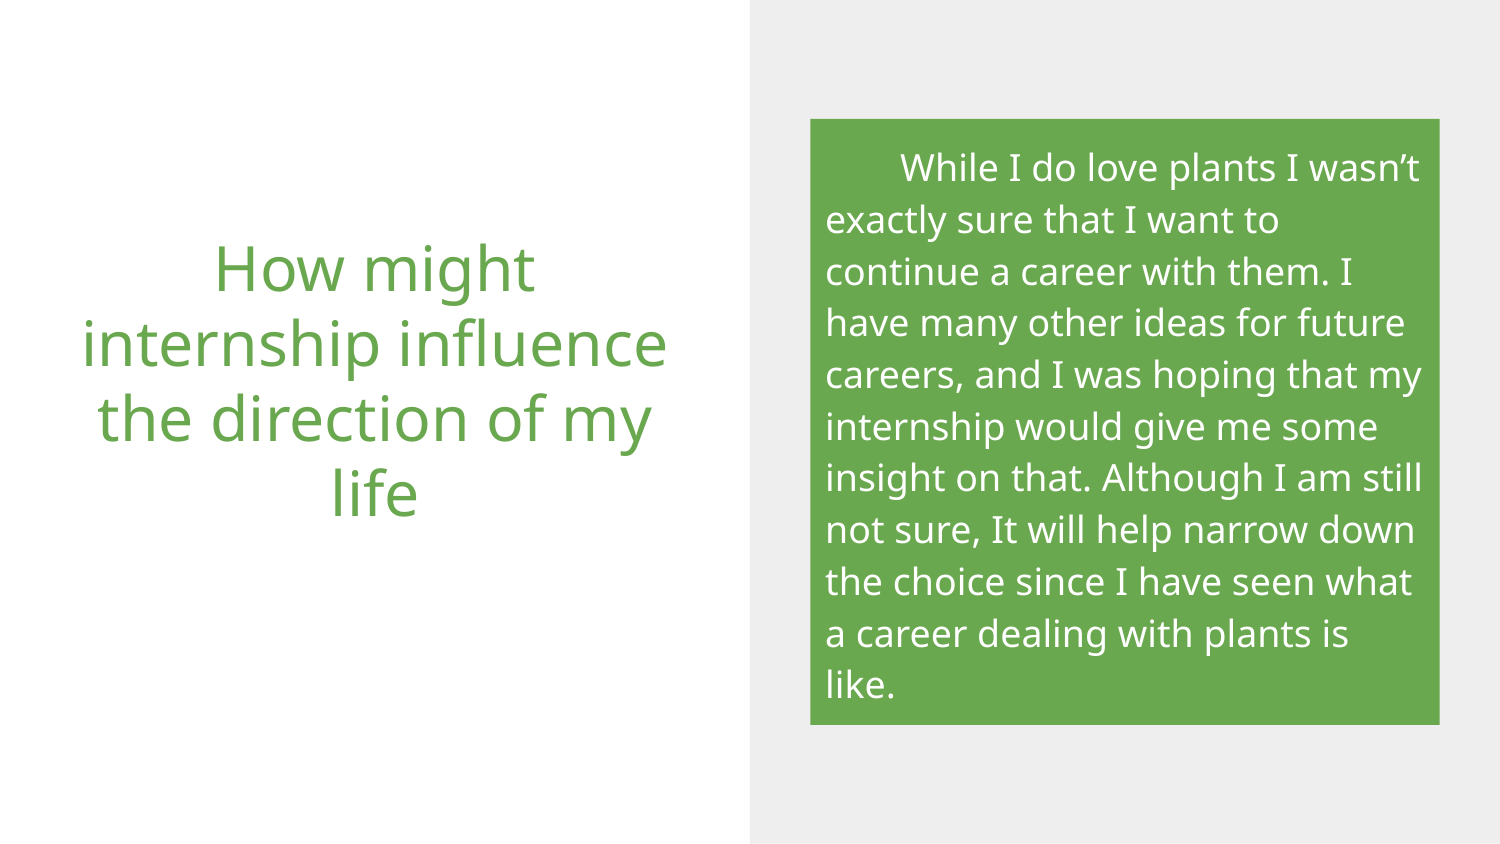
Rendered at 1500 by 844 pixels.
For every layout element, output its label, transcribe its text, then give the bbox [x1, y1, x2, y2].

title How might internship influence the direction of my life [43, 300, 708, 544]
list While I do love plants I wasn’t exactly sure that I want to continue a career with them. I have many other ideas for future careers, and I was hoping that my internship would give me some insight on that. Although I am still not sure, It will help narrow down the choice since I have seen what a career dealing with plants is like. [810, 118, 1440, 725]
